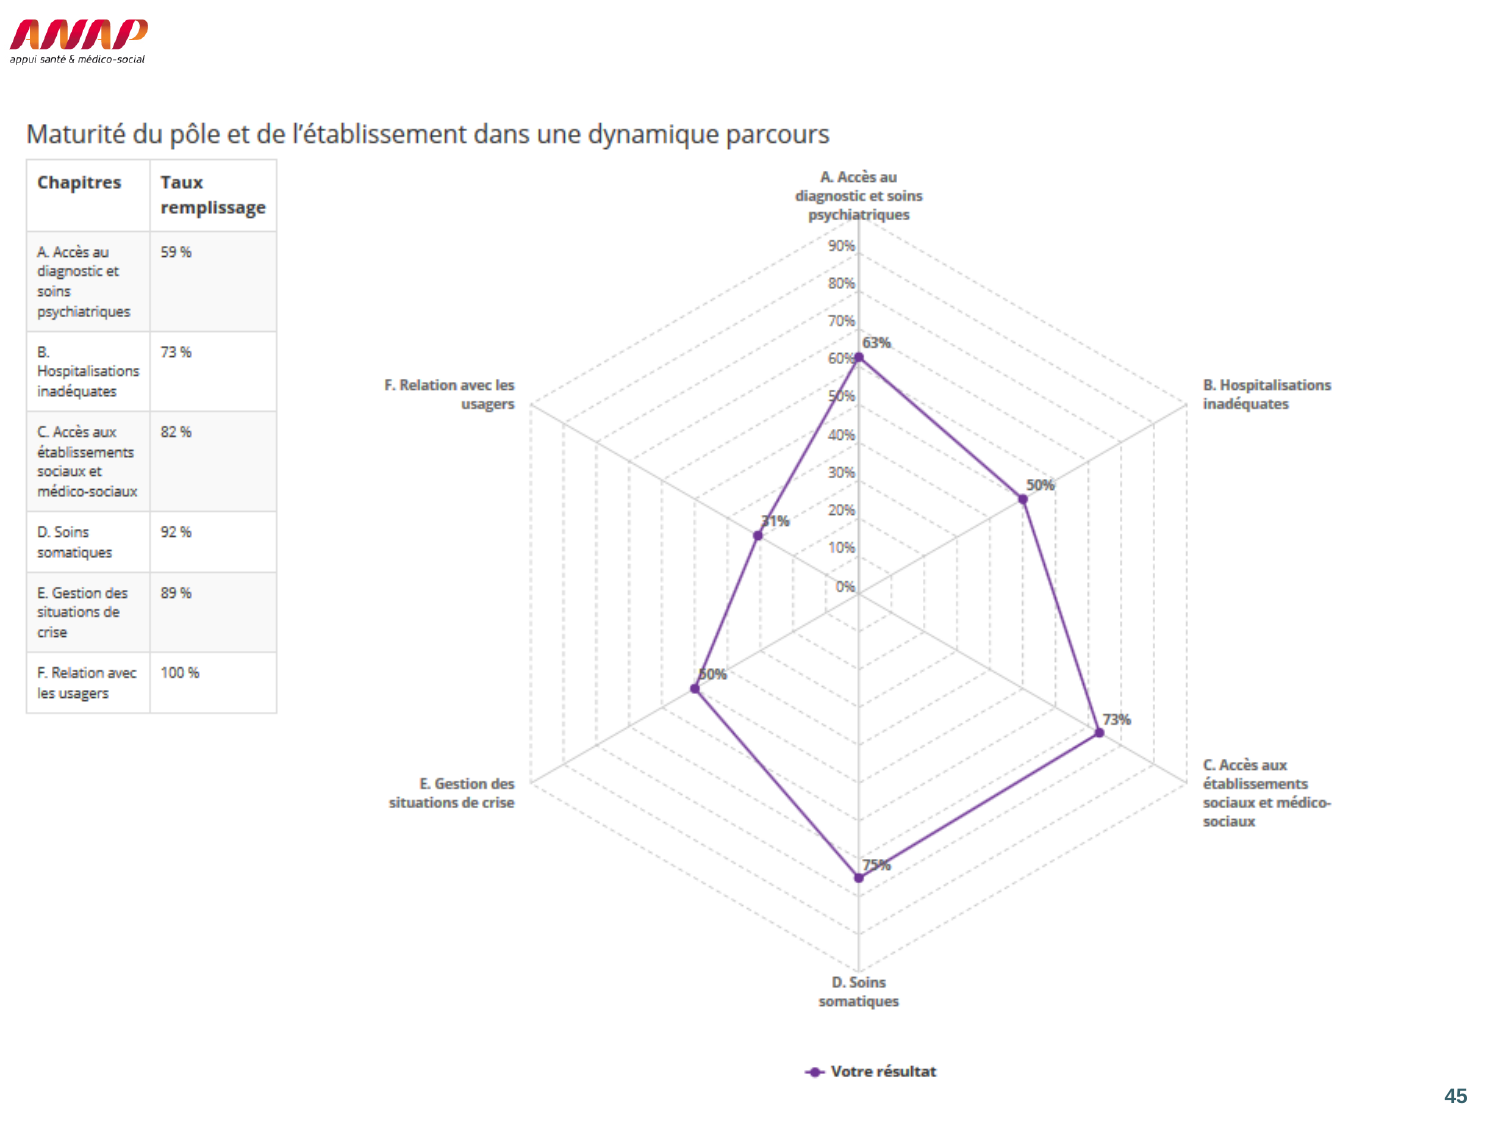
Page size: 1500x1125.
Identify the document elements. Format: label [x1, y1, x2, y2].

picture [4, 13, 151, 69]
picture [6, 105, 1435, 1093]
